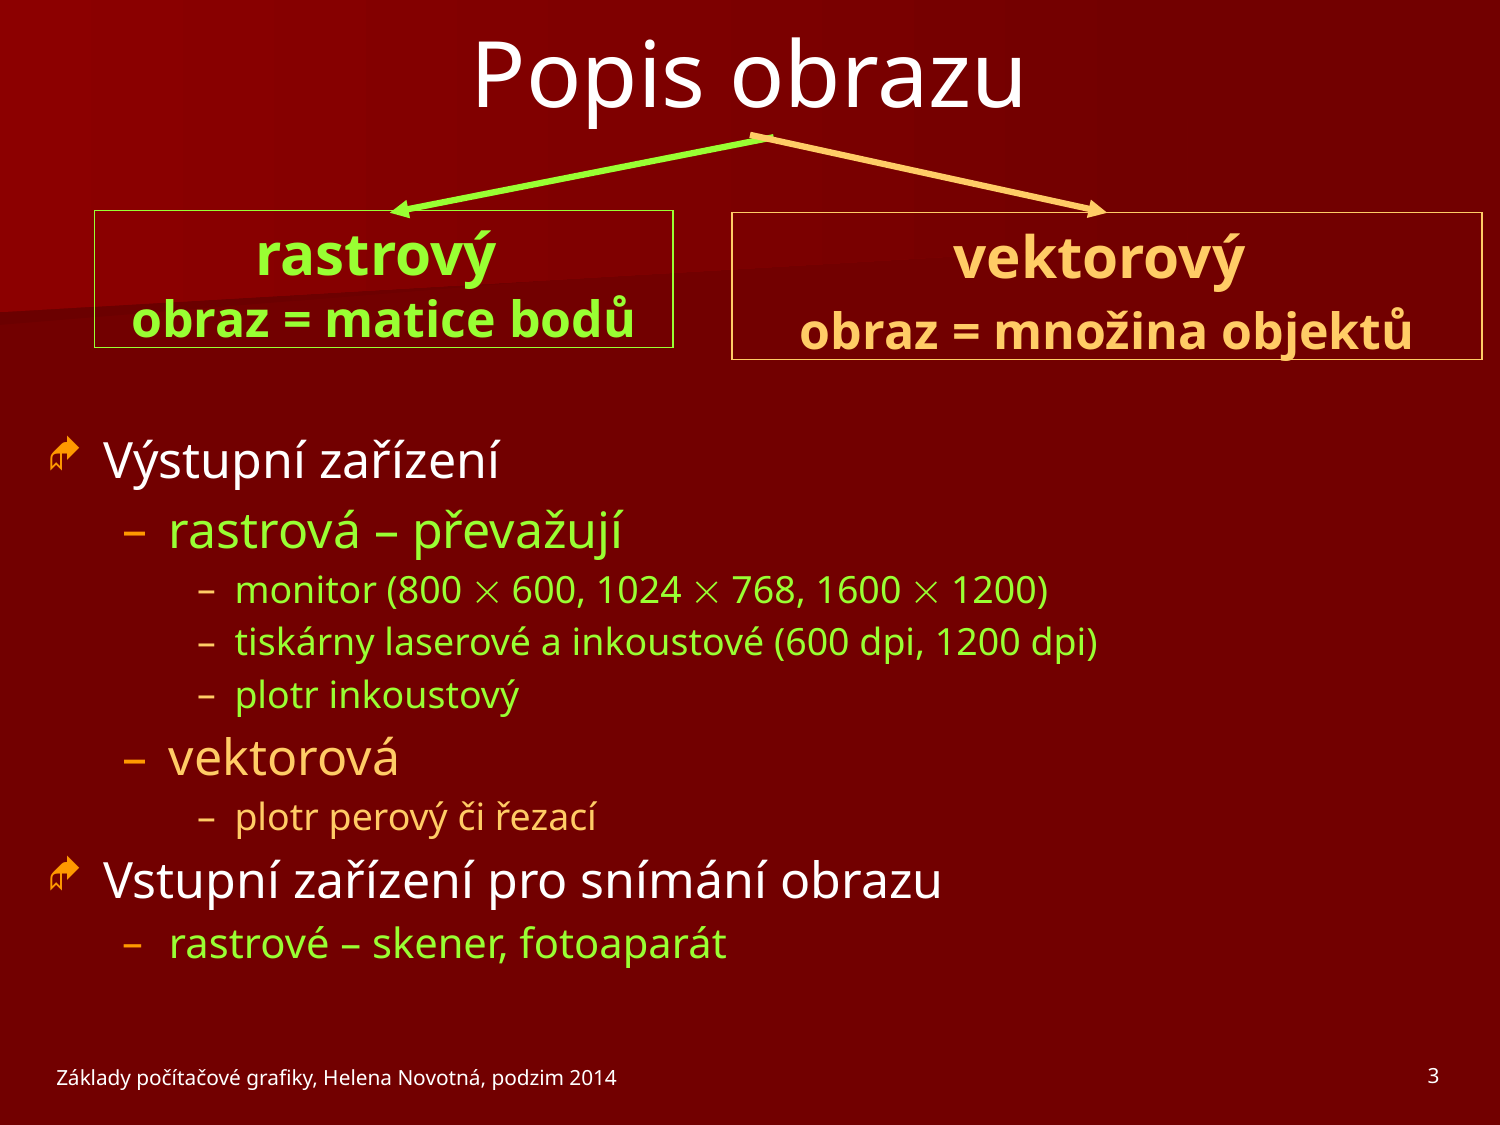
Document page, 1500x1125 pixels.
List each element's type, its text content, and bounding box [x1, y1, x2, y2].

slide_number 3 [1104, 1046, 1455, 1099]
list Výstupní zařízení rastrová – převažují monitor (800  600, 1024  768, 1600  1200) tiskárny laserové a inkoustové (600 dpi, 1200 dpi) plotr inkoustový vektorová plotr perový či řezací Vstupní zařízení pro snímání obrazu rastrové – skener, fotoaparát [47, 420, 1500, 1035]
title Popis obrazu [41, 7, 1459, 135]
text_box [731, 136, 1483, 364]
footer Základy počítačové grafiky, Helena Novotná, podzim 2014 [41, 1046, 988, 1100]
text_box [94, 136, 730, 350]
